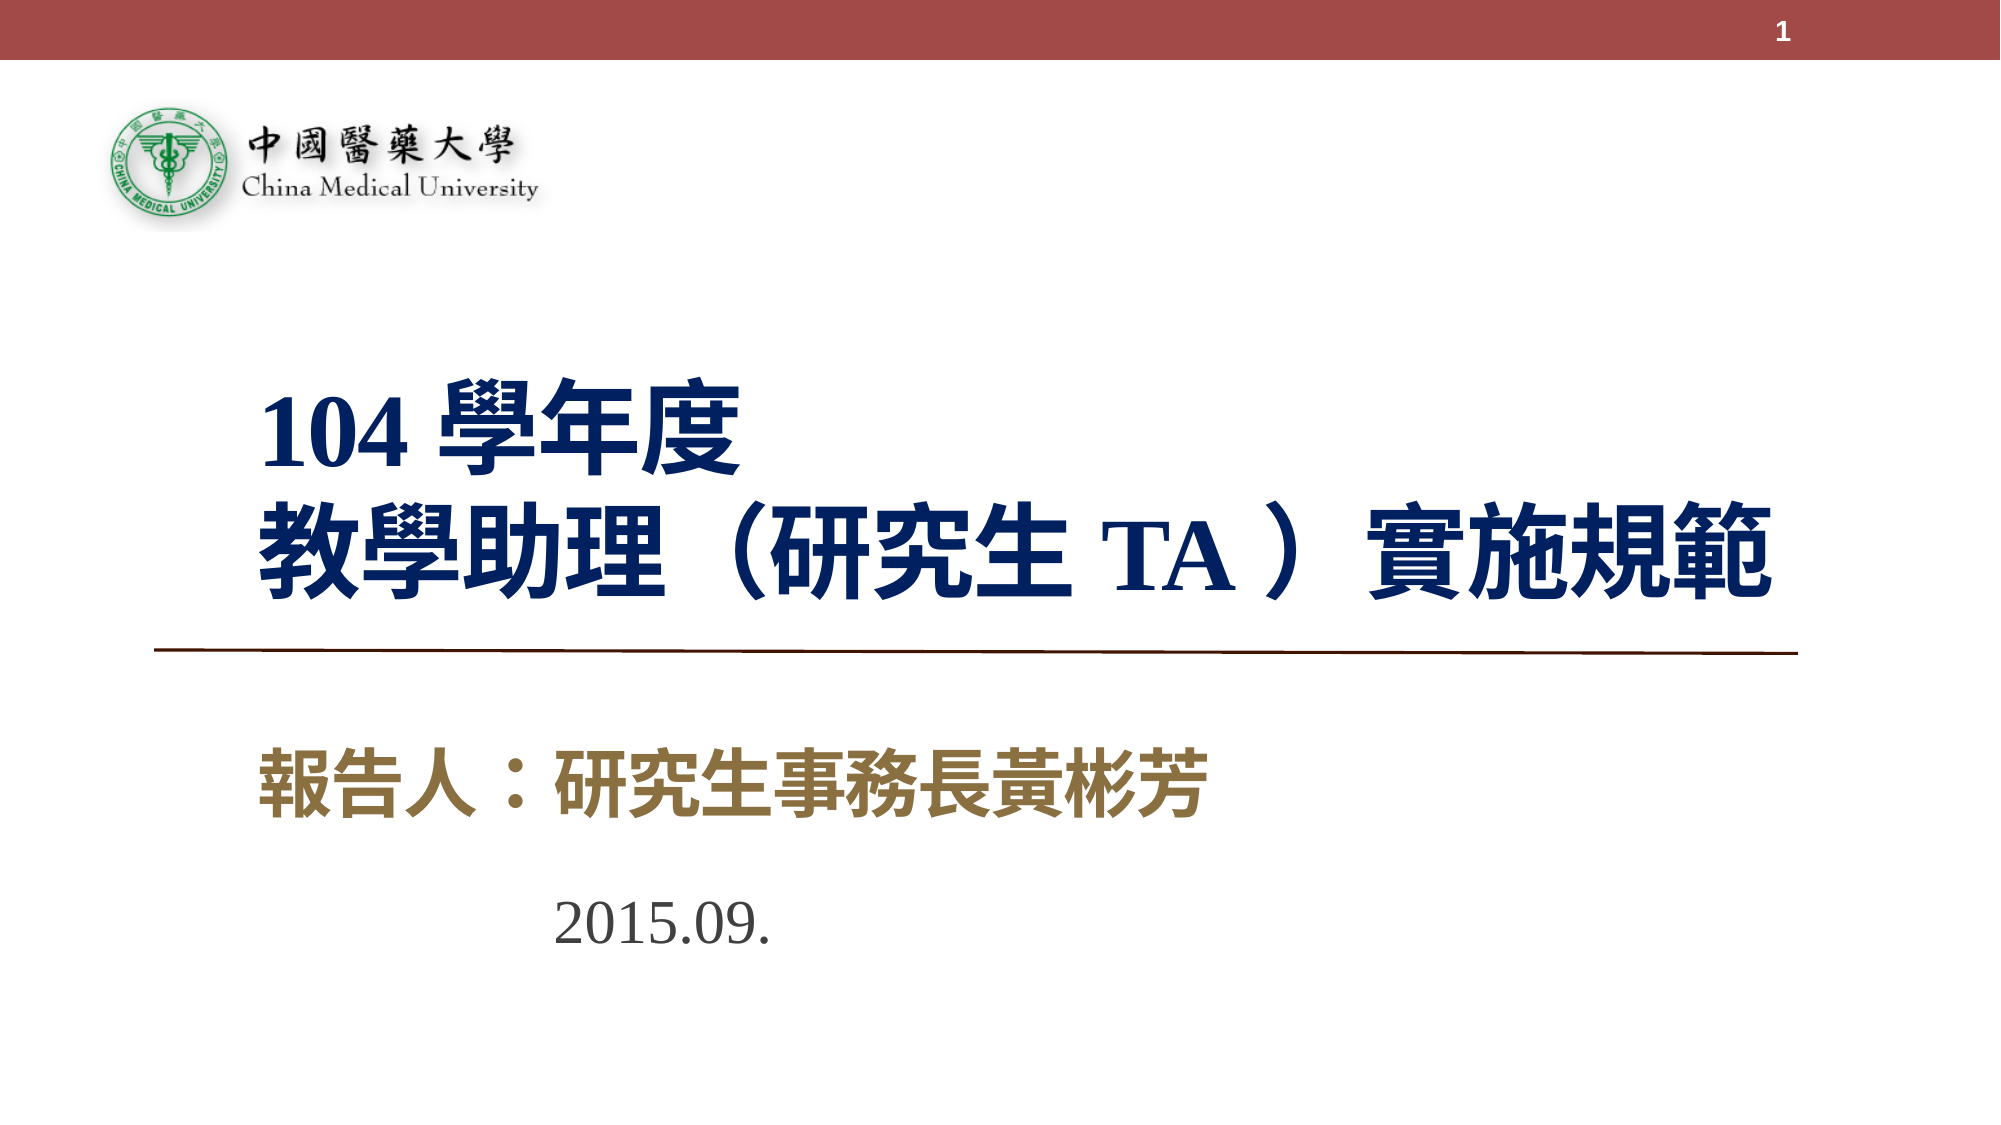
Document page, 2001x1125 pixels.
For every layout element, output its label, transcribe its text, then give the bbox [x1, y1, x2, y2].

title 104學年度 教學助理（研究生TA）實施規範 報告人：研究生事務長黃彬芳 [242, 291, 1813, 835]
picture [94, 98, 553, 232]
subtitle 2015.09. [538, 873, 1563, 981]
slide_number 1 [1666, 3, 1900, 57]
